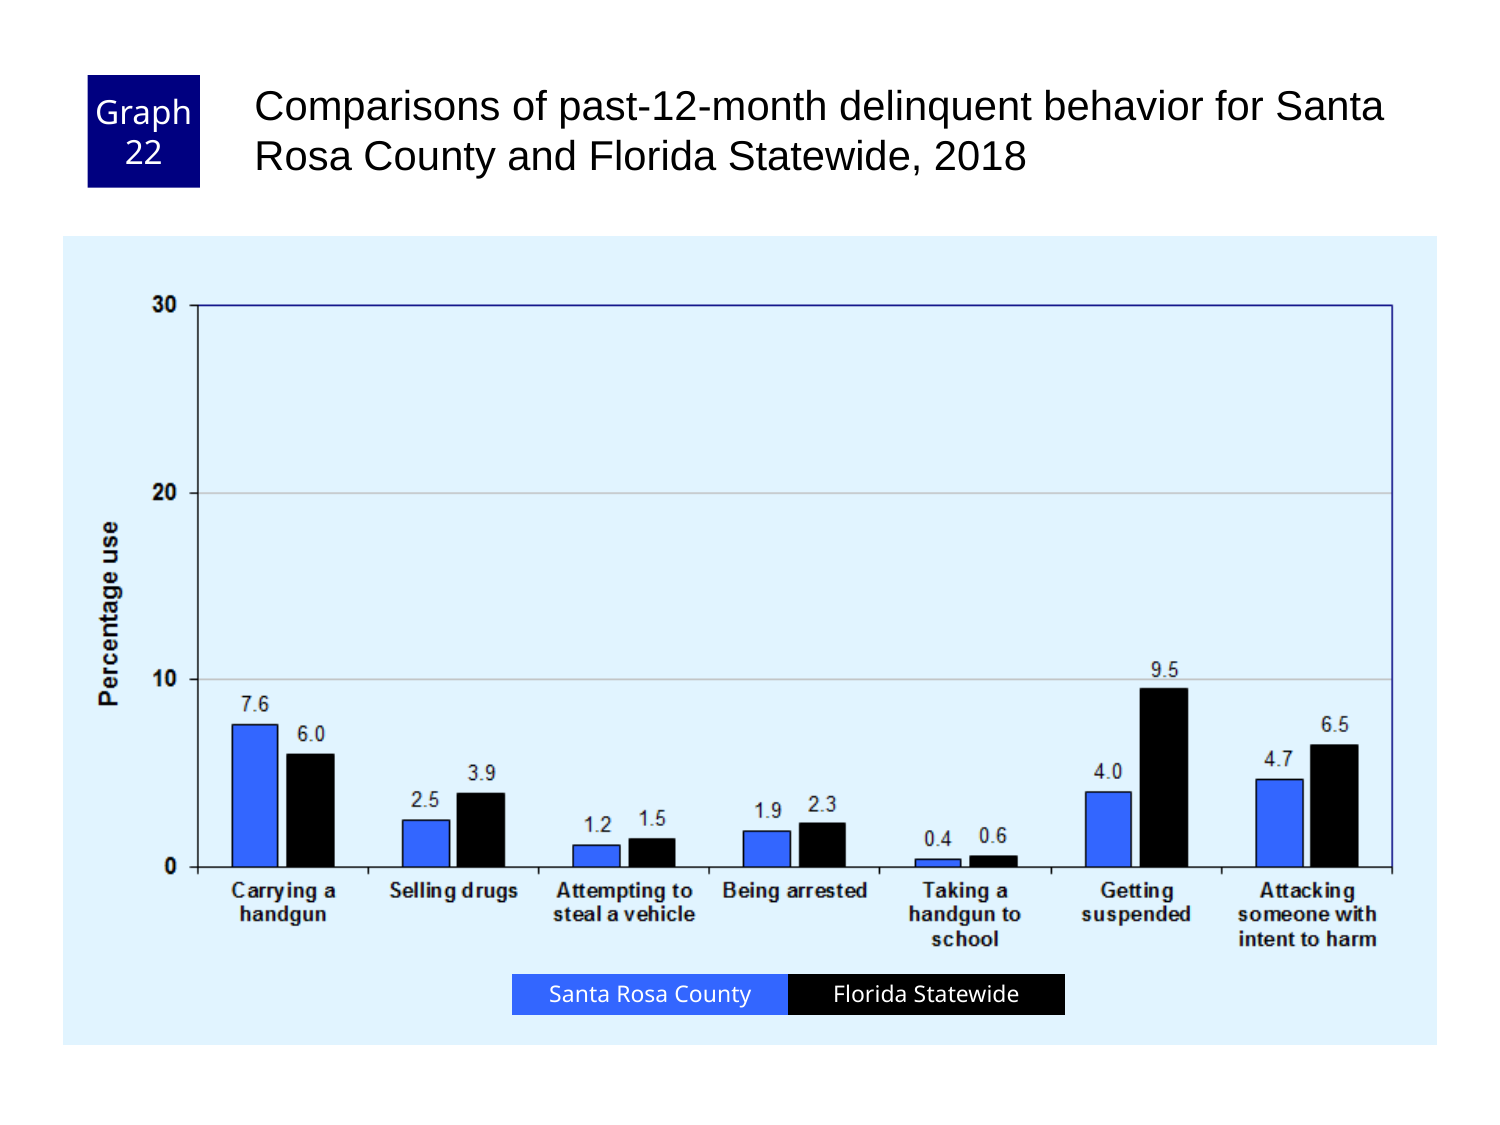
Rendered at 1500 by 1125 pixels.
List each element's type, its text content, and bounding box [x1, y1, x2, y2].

picture [62, 236, 1437, 1046]
text_box Comparisons of past-12-month delinquent behavior for Santa Rosa County and Florida Statewide, 2018 [249, 75, 1438, 200]
text_box Graph 22 [87, 75, 200, 188]
